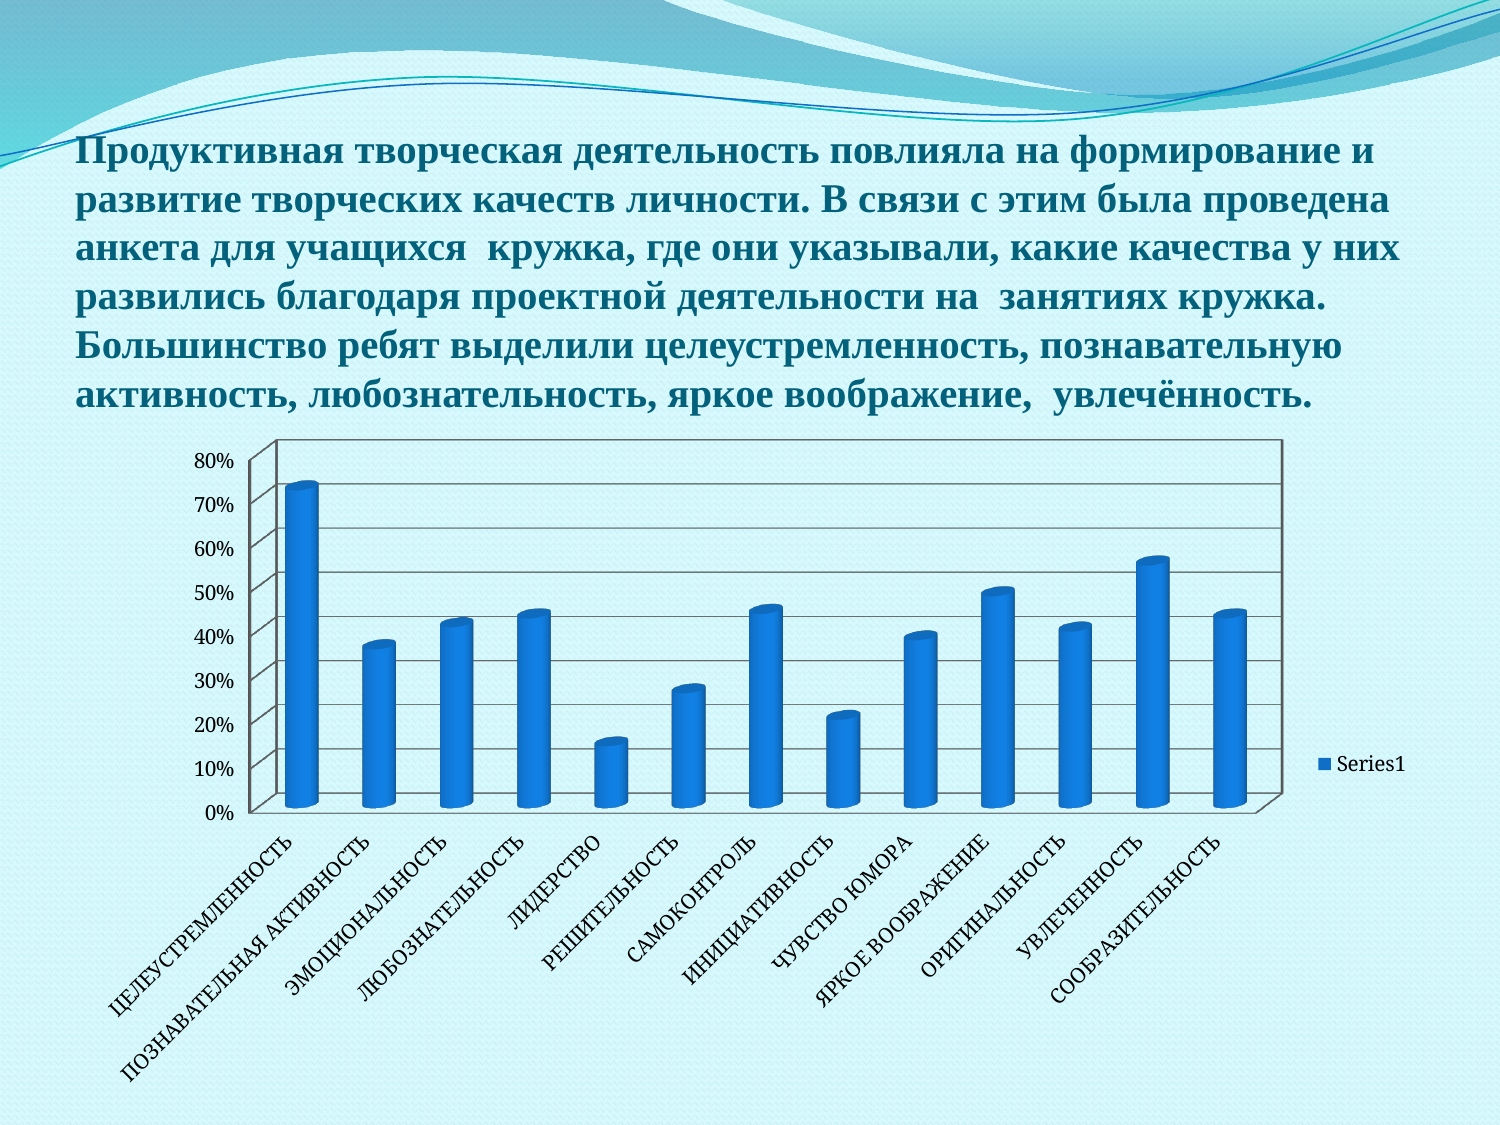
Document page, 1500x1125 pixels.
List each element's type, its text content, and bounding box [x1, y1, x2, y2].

chart [74, 426, 1426, 1102]
title Продуктивная творческая деятельность повлияла на формирование и развитие творческих качеств личности. В связи с этим была проведена анкета для учащихся кружка, где они указывали, какие качества у них развились благодаря проектной деятельности на занятиях кружка. Большинство ребят выделили целеустремленность, познавательную активность, любознательность, яркое воображение, увлечённость. [75, 0, 1425, 426]
